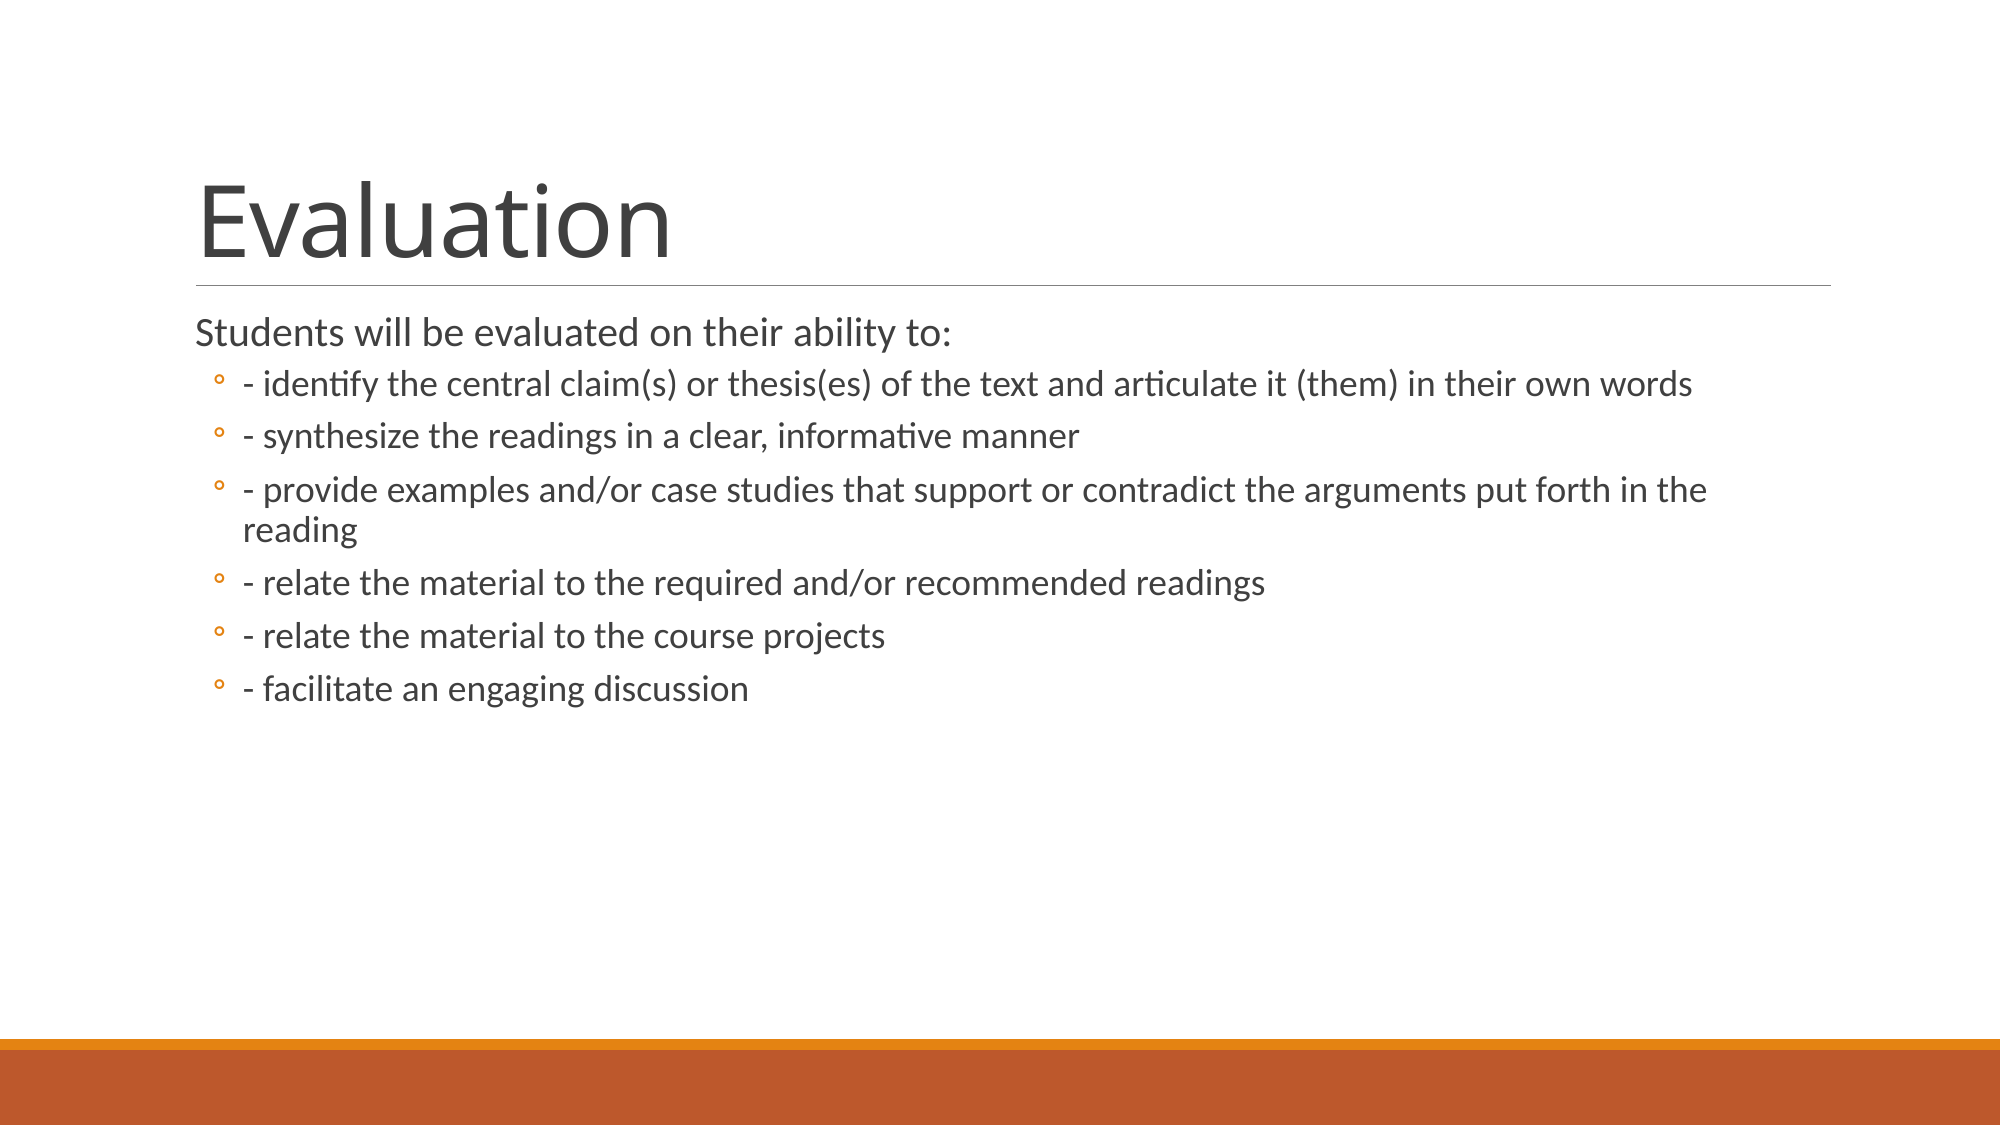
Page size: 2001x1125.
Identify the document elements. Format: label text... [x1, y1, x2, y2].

list Students will be evaluated on their ability to: - identify the central claim(s) or thesis(es) of the text and articulate it (them) in their own words - synthesize the readings in a clear, informative manner - provide examples and/or case studies that support or contradict the arguments put forth in the reading - relate the material to the required and/or recommended readings - relate the material to the course projects - facilitate an engaging discussion [180, 302, 1830, 963]
title Evaluation [180, 47, 1830, 285]
